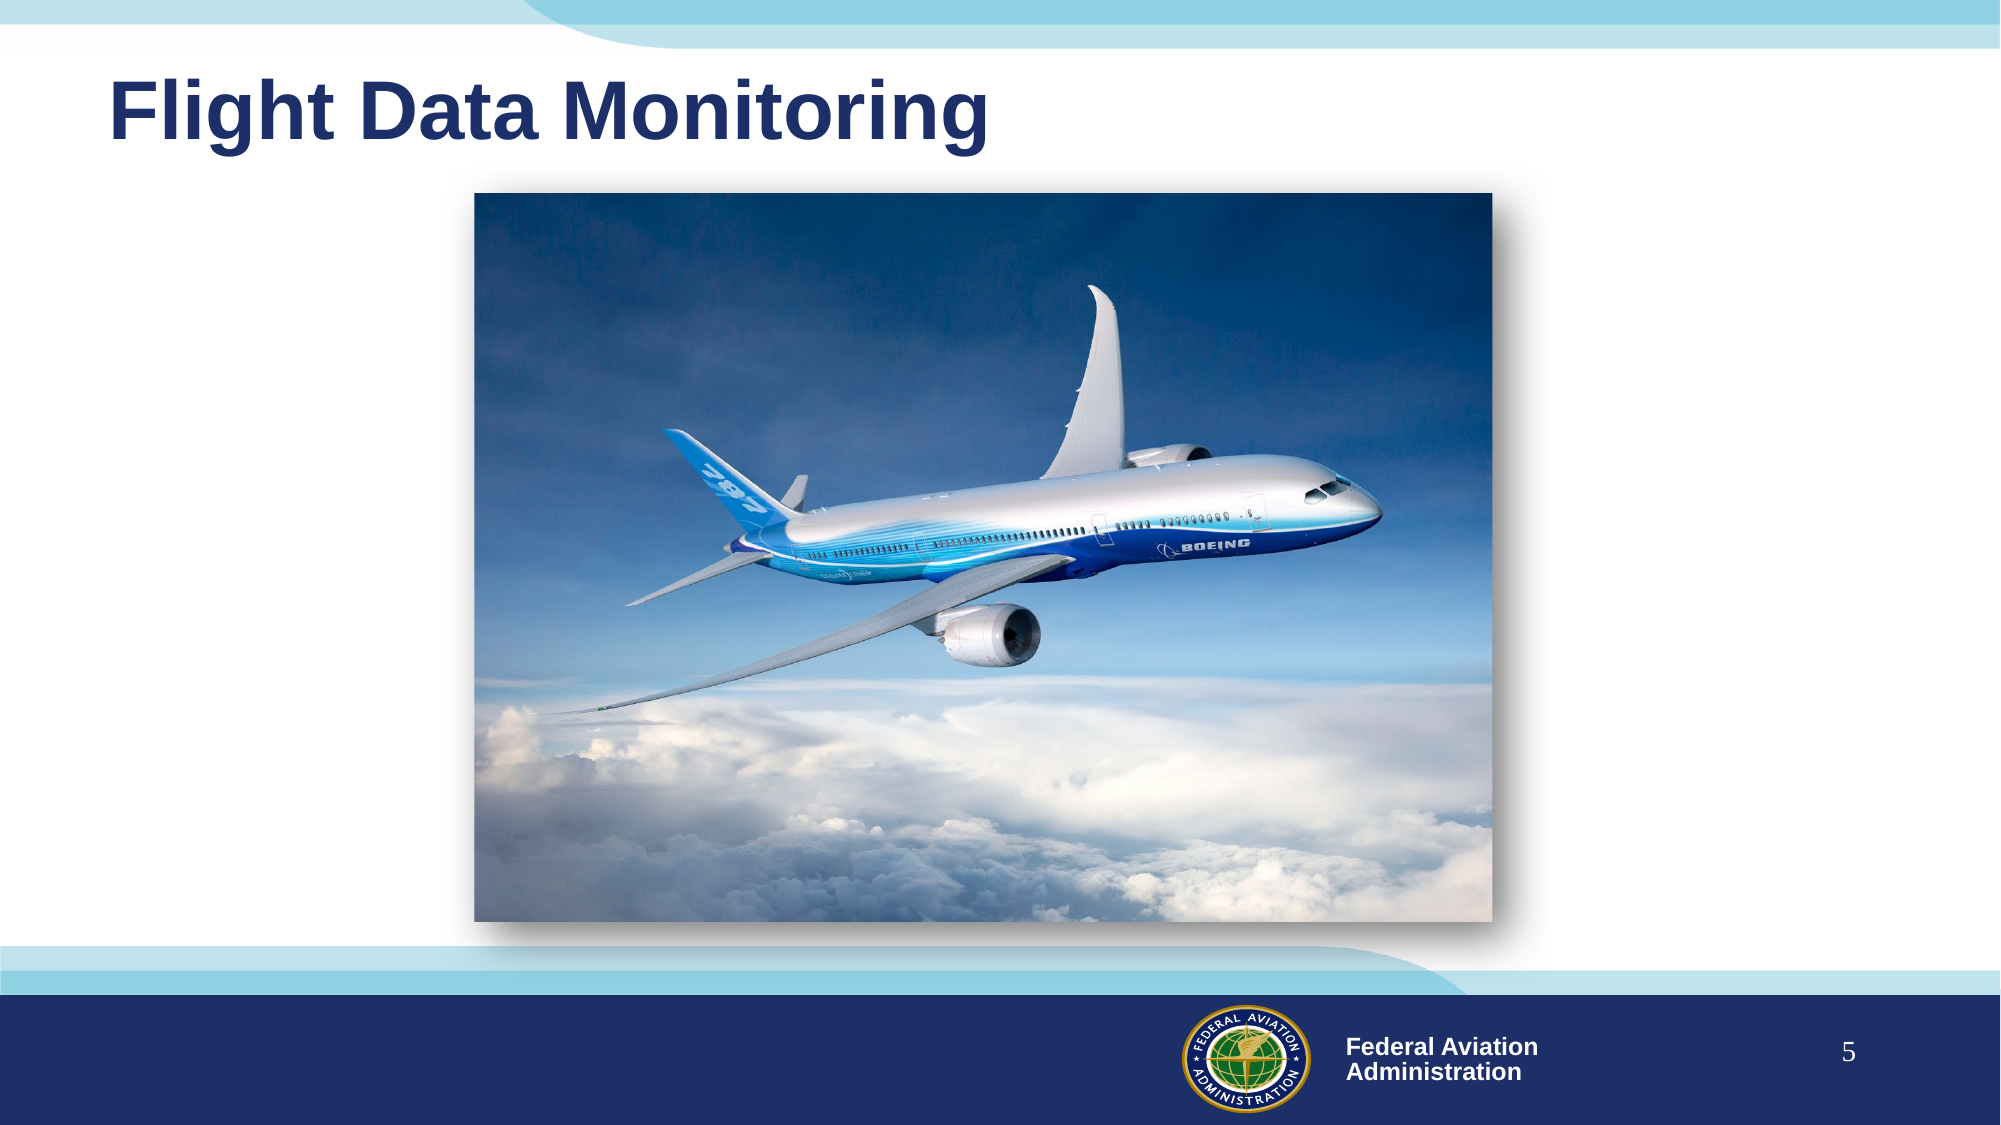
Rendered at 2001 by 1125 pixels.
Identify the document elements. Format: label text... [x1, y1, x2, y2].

slide_number 5 [1630, 1025, 1872, 1100]
picture [0, 945, 2000, 995]
title Flight Data Monitoring [93, 56, 1947, 157]
picture [0, 0, 1999, 50]
picture [473, 193, 1493, 922]
